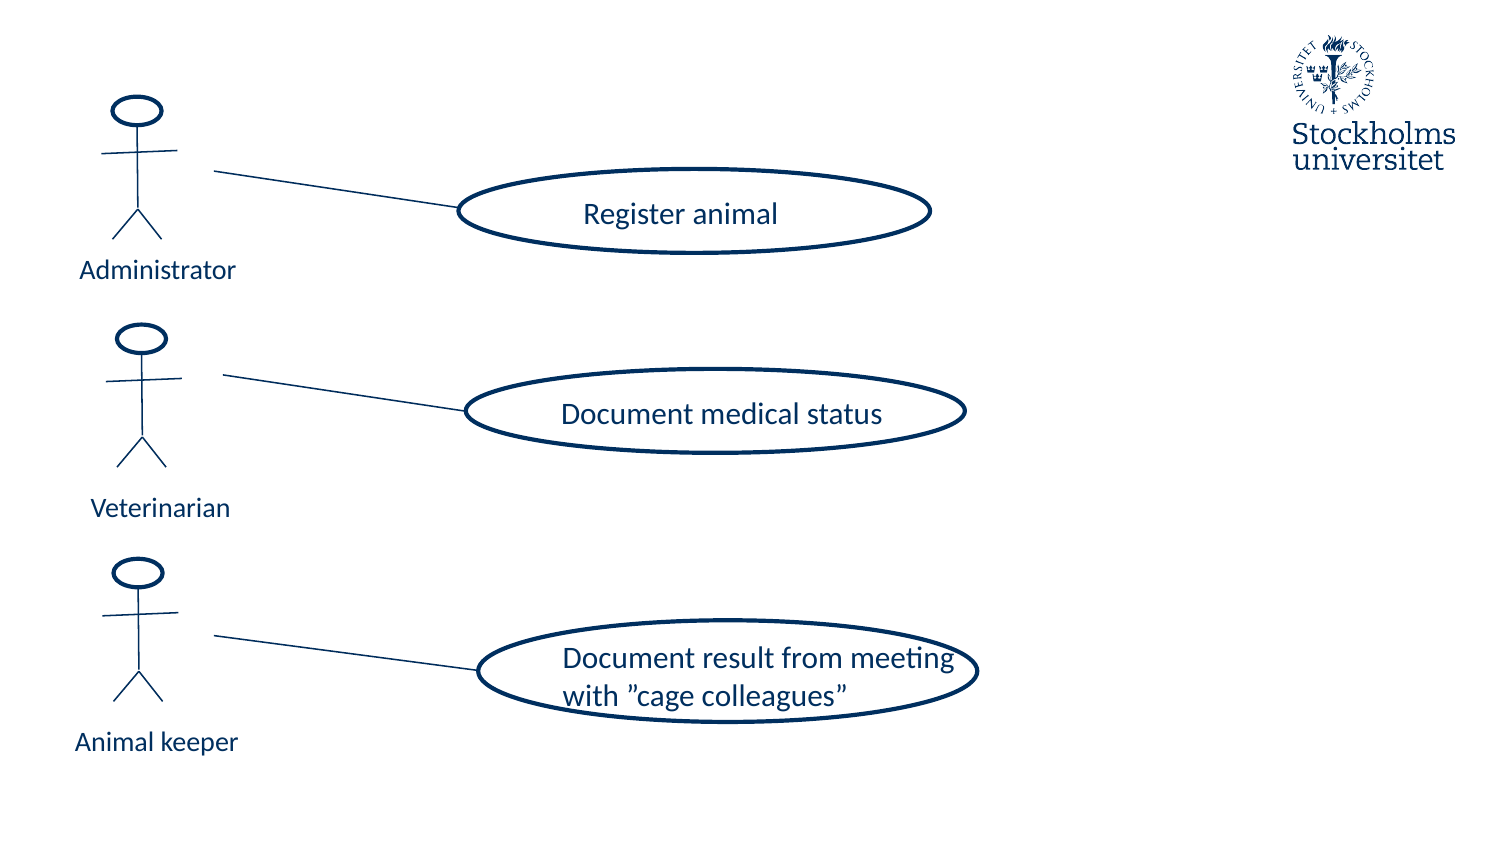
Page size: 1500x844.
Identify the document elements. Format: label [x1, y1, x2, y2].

text_box [64, 244, 268, 293]
text_box [102, 556, 179, 702]
text_box [60, 716, 264, 765]
text_box [101, 94, 178, 240]
text_box [105, 322, 183, 468]
text_box [222, 366, 983, 455]
text_box [213, 166, 933, 255]
picture [1293, 35, 1455, 170]
text_box [213, 618, 984, 725]
text_box [75, 481, 279, 531]
